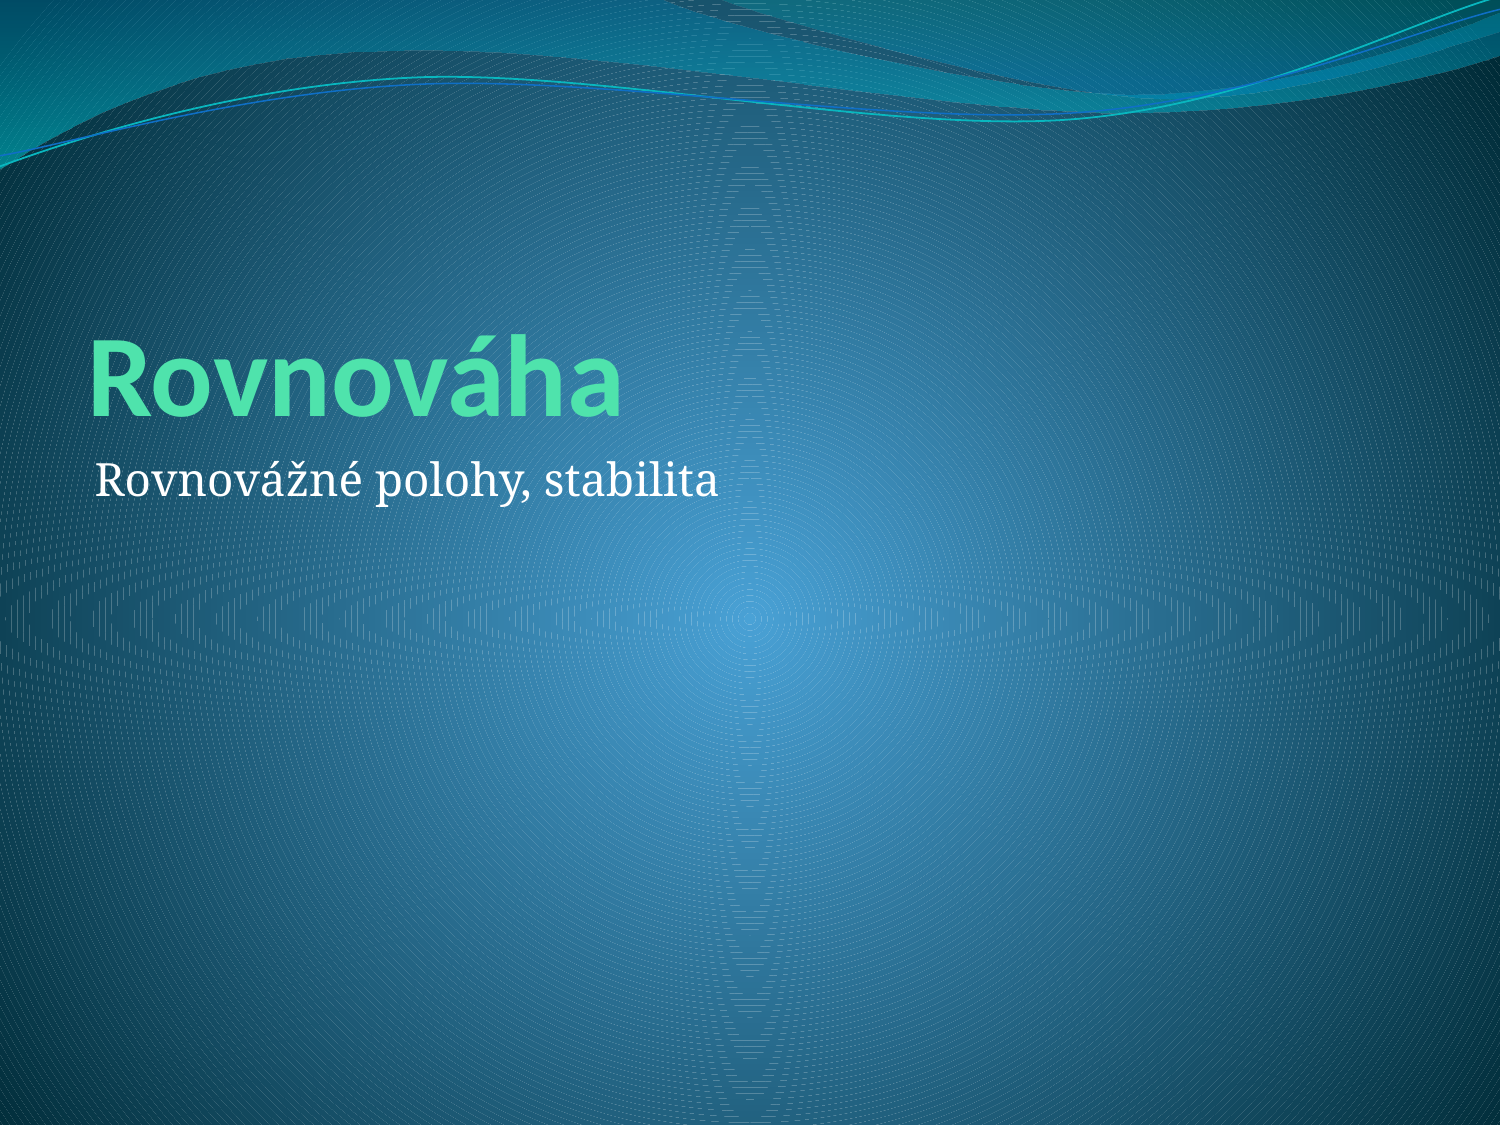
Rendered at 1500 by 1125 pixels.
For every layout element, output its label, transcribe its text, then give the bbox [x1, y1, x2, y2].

list Rovnovážné polohy, stabilita [86, 443, 1362, 692]
title Rovnováha [86, 216, 1362, 440]
